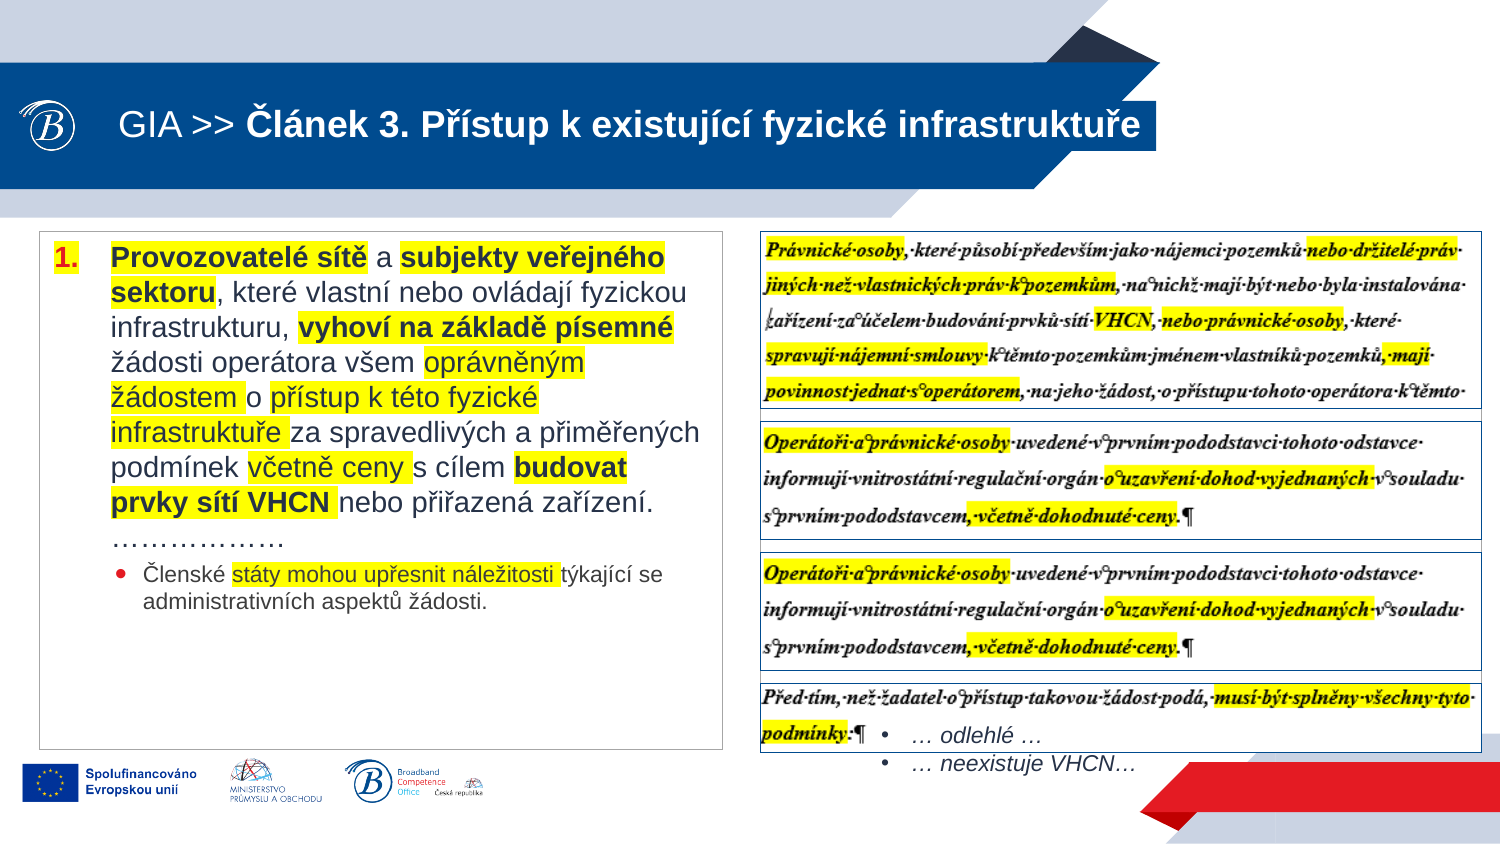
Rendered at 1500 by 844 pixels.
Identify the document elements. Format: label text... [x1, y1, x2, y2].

picture [760, 552, 1482, 671]
text_box [760, 409, 1482, 421]
title GIA >> Článek 3. Přístup k existující fyzické infrastruktuře [103, 62, 1255, 190]
picture [19, 100, 75, 151]
picture [760, 231, 1482, 409]
text_box … odlehlé … … neexistuje VHCN… [866, 753, 1232, 784]
picture [19, 758, 483, 805]
text_box Provozovatelé sítě a subjekty veřejného sektoru, které vlastní nebo ovládají fyzickou infrastrukturu, vyhoví na základě písemné žádosti operátora všem oprávněným žádostem o přístup k této fyzické infrastruktuře za spravedlivých a přiměřených podmínek včetně ceny s cílem budovat prvky sítí VHCN nebo přiřazená zařízení. ……………… Členské státy mohou upřesnit náležitosti týkající se administrativních aspektů žádosti. [39, 231, 723, 750]
picture [760, 421, 1482, 540]
picture [760, 683, 1482, 753]
text_box [760, 671, 1482, 683]
text_box [760, 540, 1482, 552]
